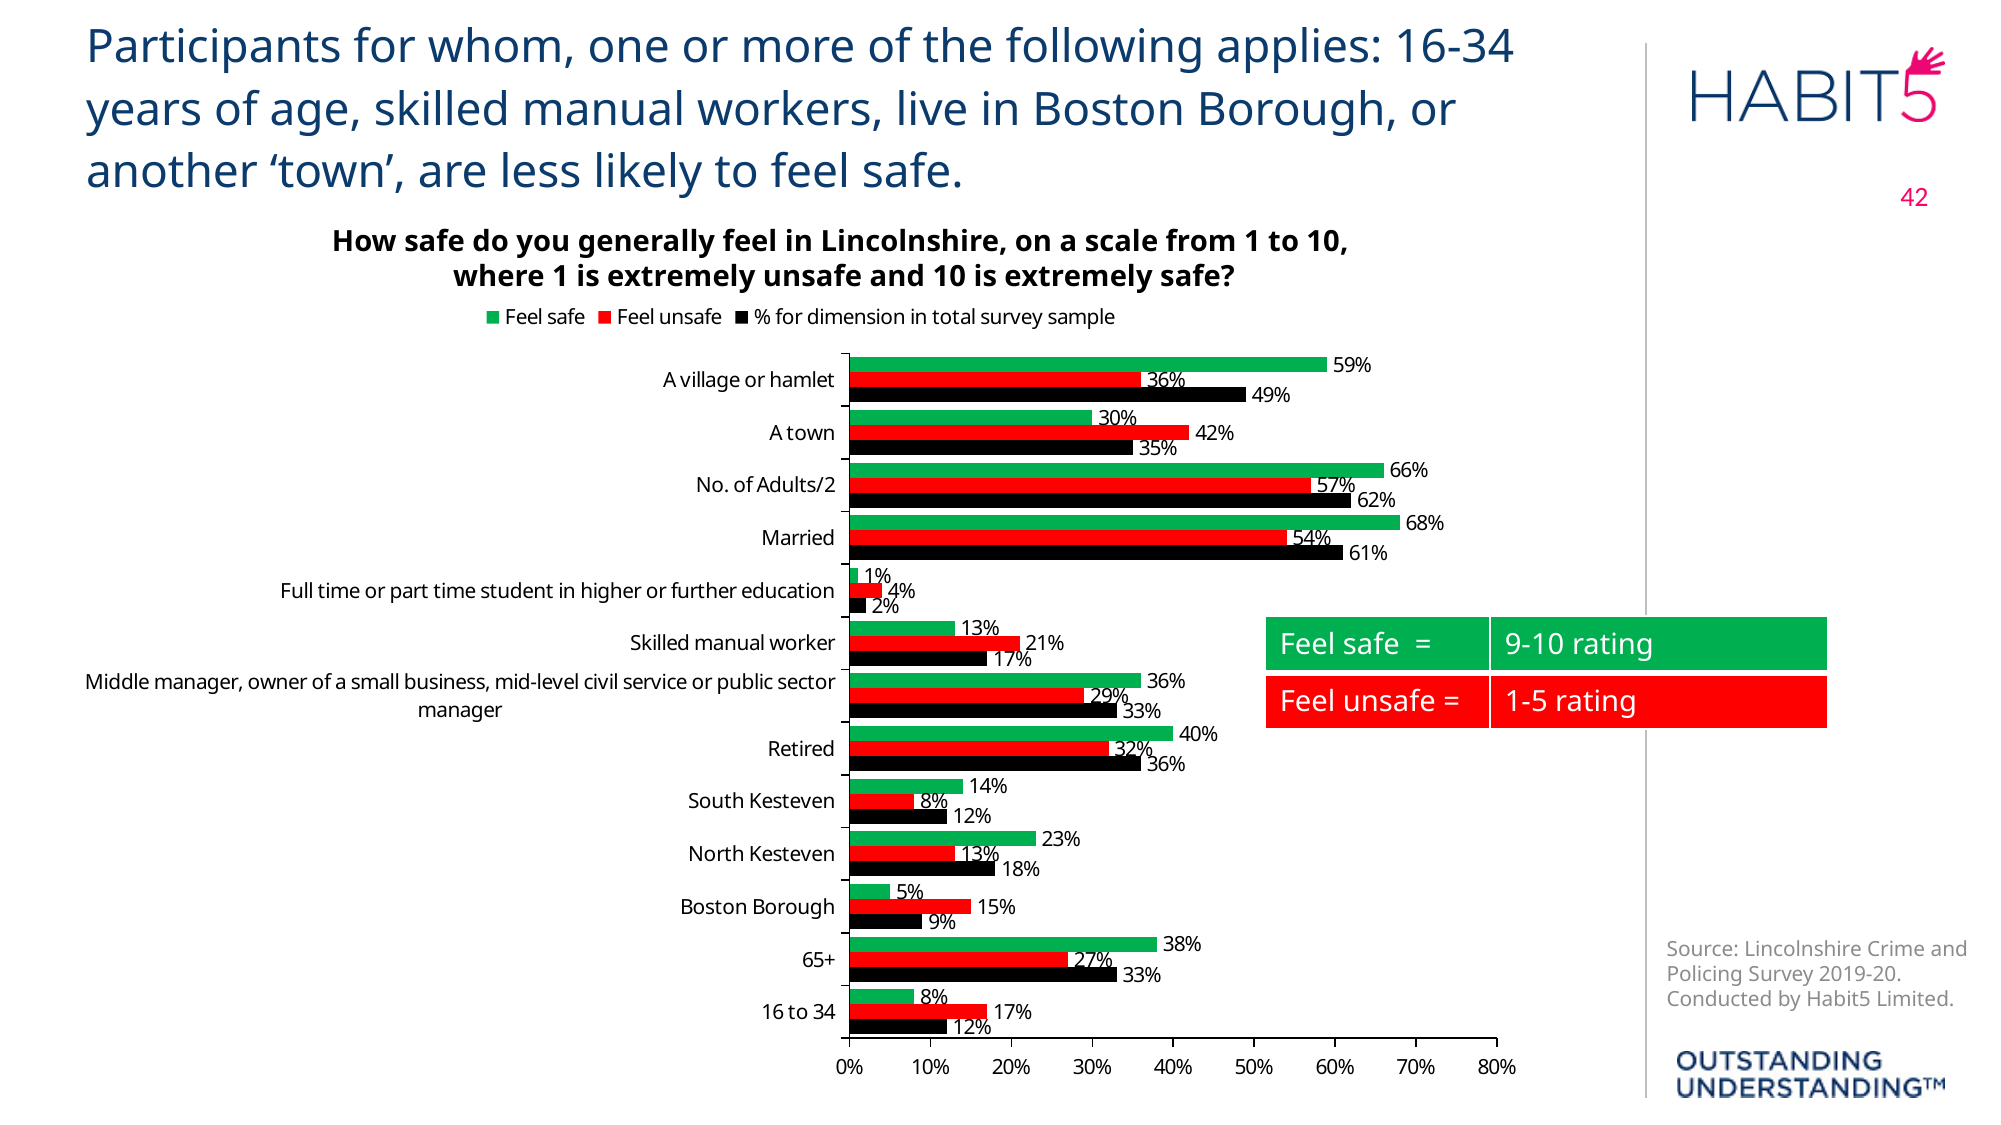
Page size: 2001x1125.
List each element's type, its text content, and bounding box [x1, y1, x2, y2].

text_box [0, 0, 278, 278]
picture [1692, 47, 1945, 122]
table_header 9-10 rating [1552, 617, 1827, 670]
picture [1677, 1051, 1945, 1098]
slide_number 42 [1476, 156, 1944, 235]
table_cell 1-5 rating [1552, 676, 1827, 728]
chart [54, 286, 1547, 1098]
text_box Participants for whom, one or more of the following applies: 16-34 years of age, skilled manual workers, live in Boston Borough, or another ‘town’, are less likely to feel safe. [282, 3, 1630, 216]
text_box How safe do you generally feel in Lincolnshire, on a scale from 1 to 10, where 1 is extremely unsafe and 10 is extremely safe? [282, 216, 1614, 300]
